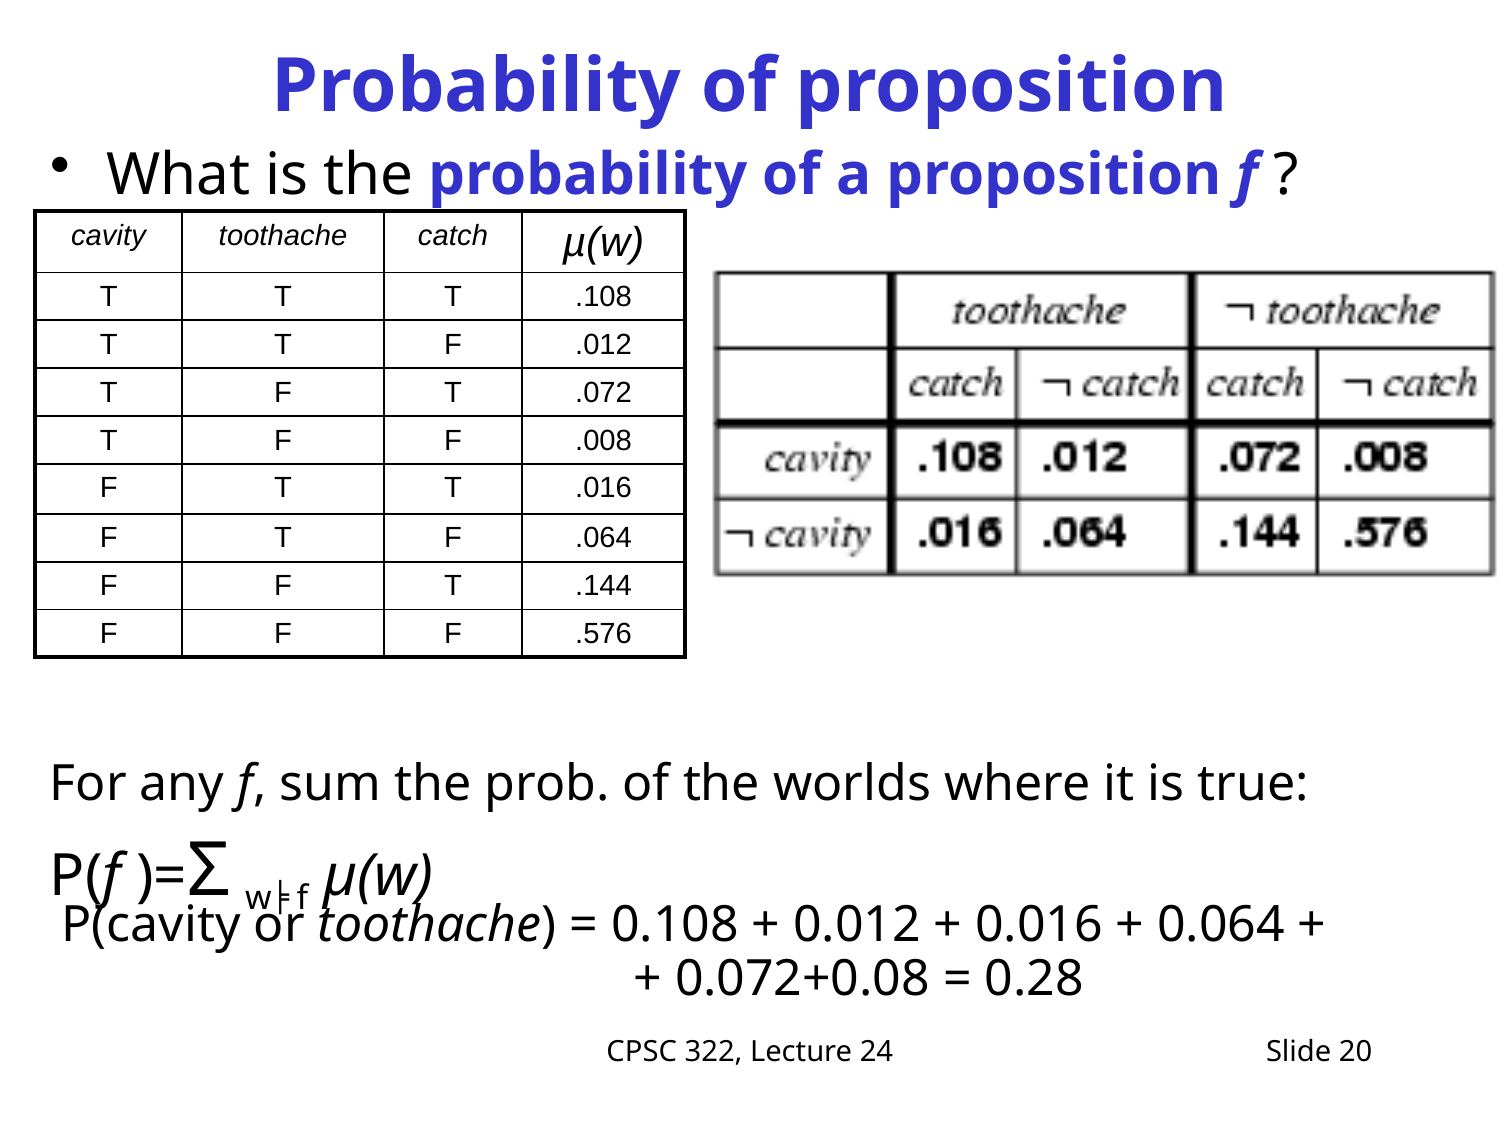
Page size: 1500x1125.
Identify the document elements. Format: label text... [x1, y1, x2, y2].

table_cell T [385, 507, 521, 513]
table_cell .144 [523, 563, 683, 609]
picture [708, 269, 1500, 584]
slide_number Slide 20 [1074, 1024, 1388, 1101]
table_cell T [183, 507, 383, 513]
table_cell F [385, 515, 521, 561]
table_cell F [37, 515, 181, 561]
text_box For any f, sum the prob. of the worlds where it is true: P(f )=Σ w╞ f µ(w) [35, 679, 1500, 903]
list [23, 128, 35, 309]
table_cell F [37, 563, 181, 609]
footer CPSC 322, Lecture 24 [512, 1024, 988, 1101]
table_cell T [183, 515, 383, 561]
table_cell F [183, 563, 383, 609]
text_box P(cavity or toothache) = 0.108 + 0.012 + 0.016 + 0.064 + + 0.072+0.08 = 0.28 [46, 890, 1442, 1020]
title Probability of proposition [49, 24, 1451, 138]
text_box What is the probability of a proposition f ? [35, 128, 1429, 507]
table_cell .576 [523, 610, 683, 655]
table_cell T [385, 563, 521, 609]
table_cell F [37, 610, 181, 655]
table_cell F [183, 610, 383, 655]
table_cell F [385, 610, 521, 655]
table_cell .016 [523, 507, 683, 513]
table_cell .064 [523, 515, 683, 561]
table_cell F [37, 507, 181, 513]
